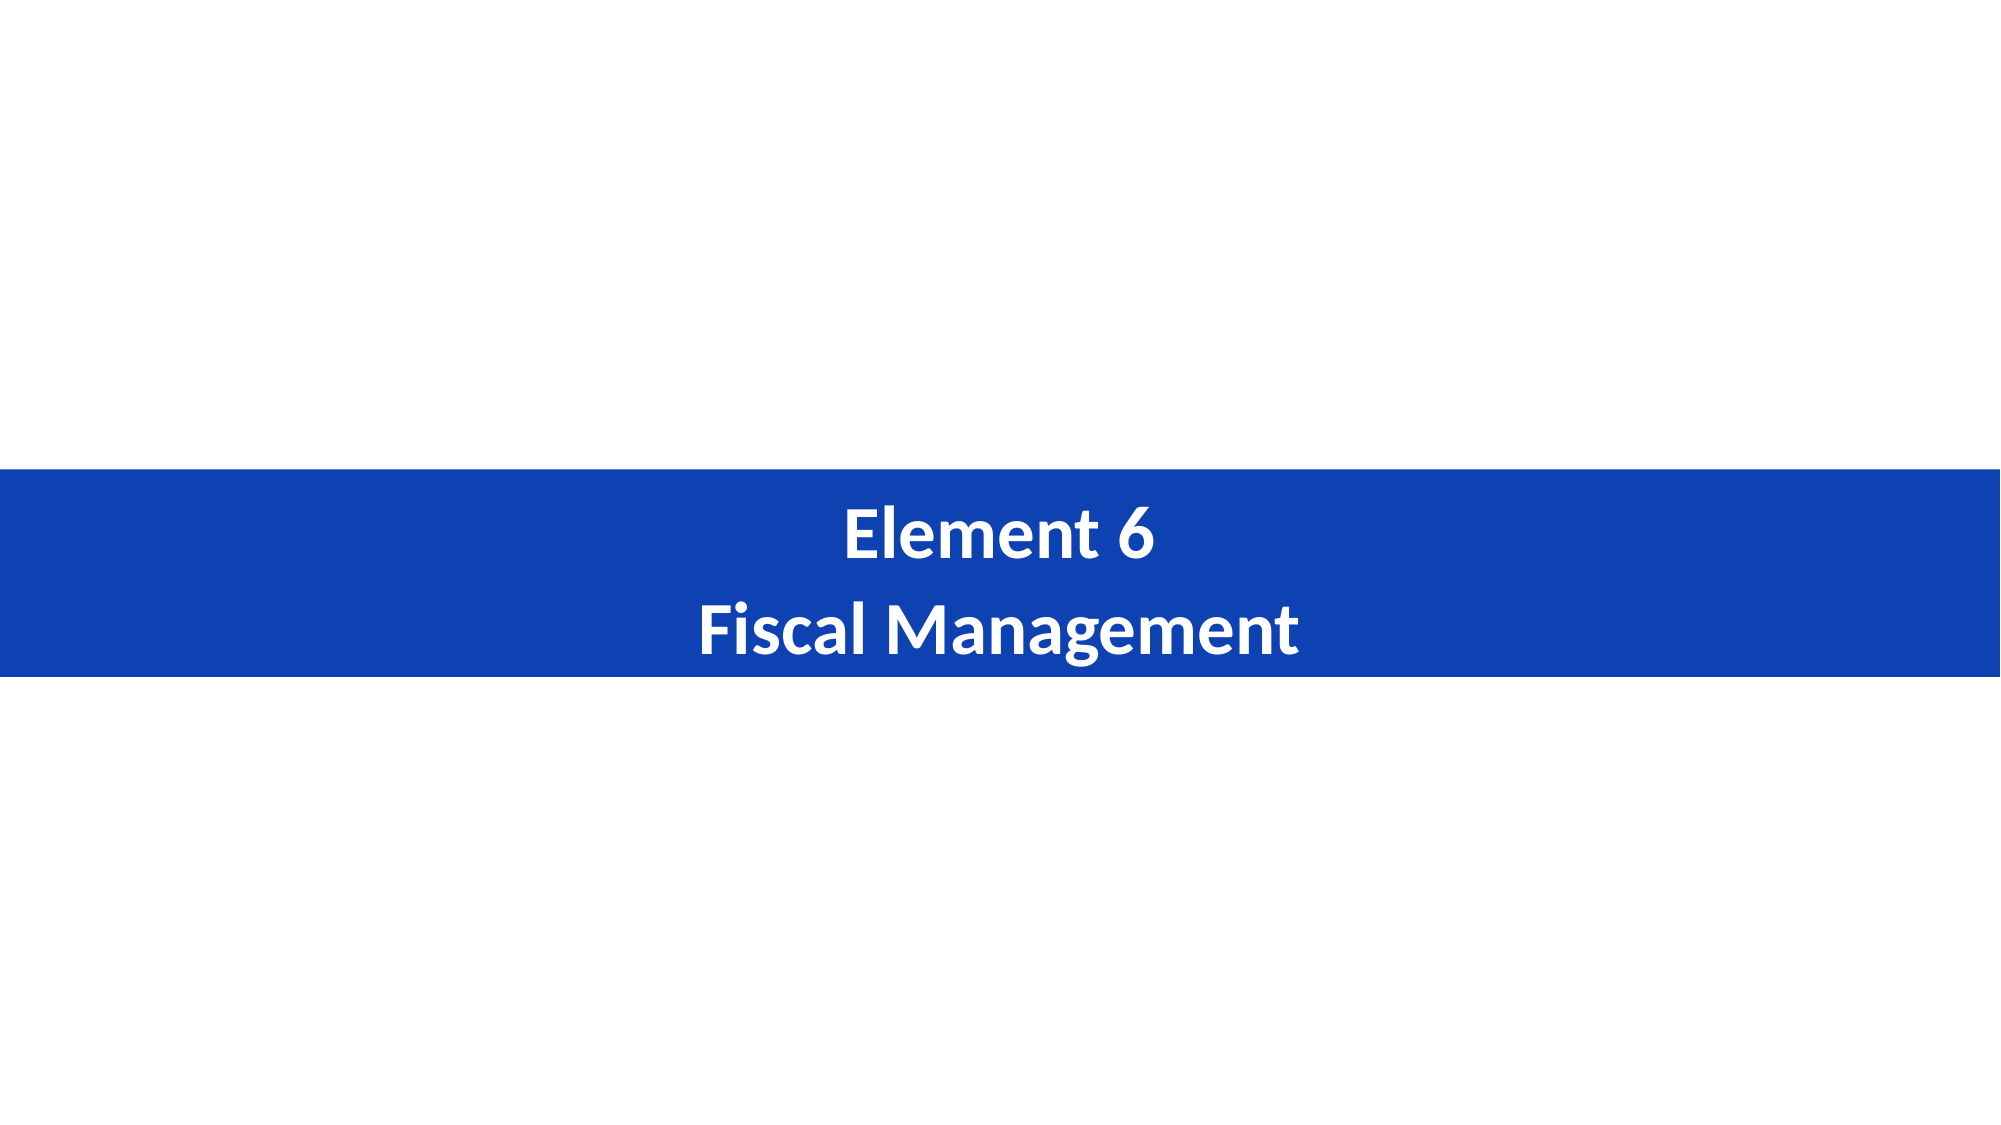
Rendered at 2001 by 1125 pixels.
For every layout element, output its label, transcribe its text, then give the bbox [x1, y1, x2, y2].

text_box Element 6 Fiscal Management [0, 469, 2000, 677]
